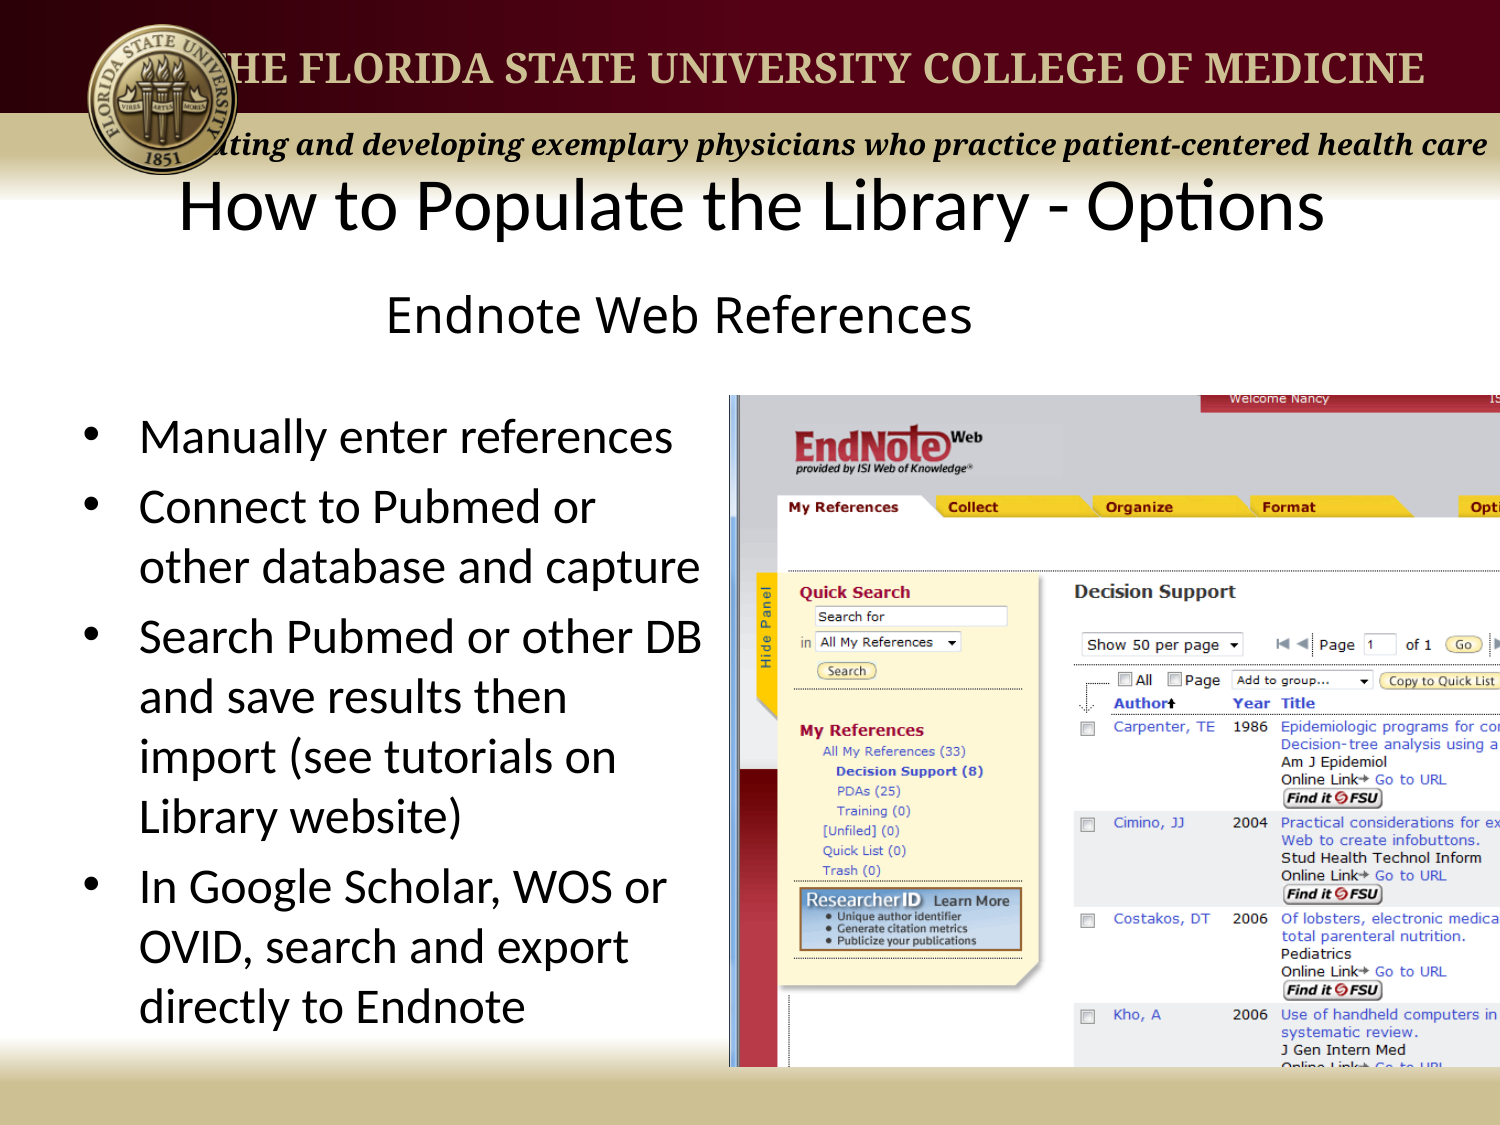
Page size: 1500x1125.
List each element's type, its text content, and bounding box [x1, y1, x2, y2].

text_box Endnote Web References [371, 276, 989, 351]
picture [87, 24, 238, 175]
list Manually enter references Connect to Pubmed or other database and capture Search Pubmed or other DB and save results then import (see tutorials on Library website) In Google Scholar, WOS or OVID, search and export directly to Endnote [67, 395, 730, 1125]
title How to Populate the Library - Options [102, 125, 1403, 277]
picture [729, 395, 1500, 1067]
